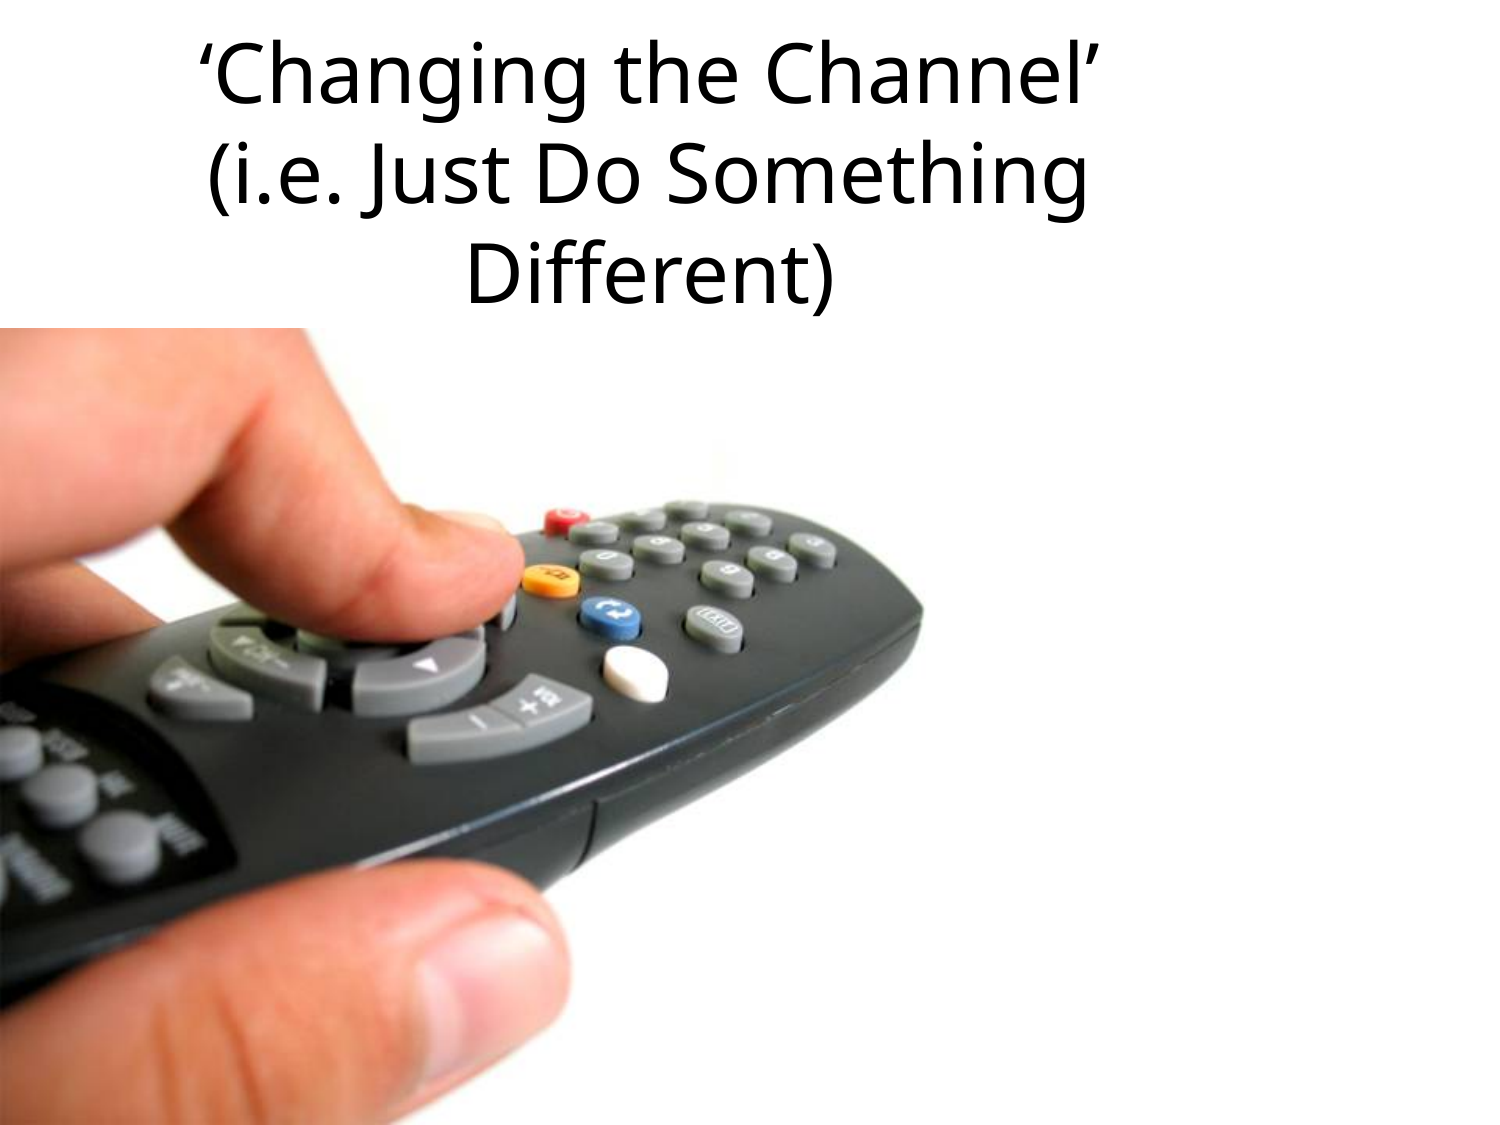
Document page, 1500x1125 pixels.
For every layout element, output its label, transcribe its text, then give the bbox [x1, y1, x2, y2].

text_box ‘Changing the Channel’ (i.e. Just Do Something Different) [37, 13, 1263, 328]
picture [0, 328, 1063, 1125]
